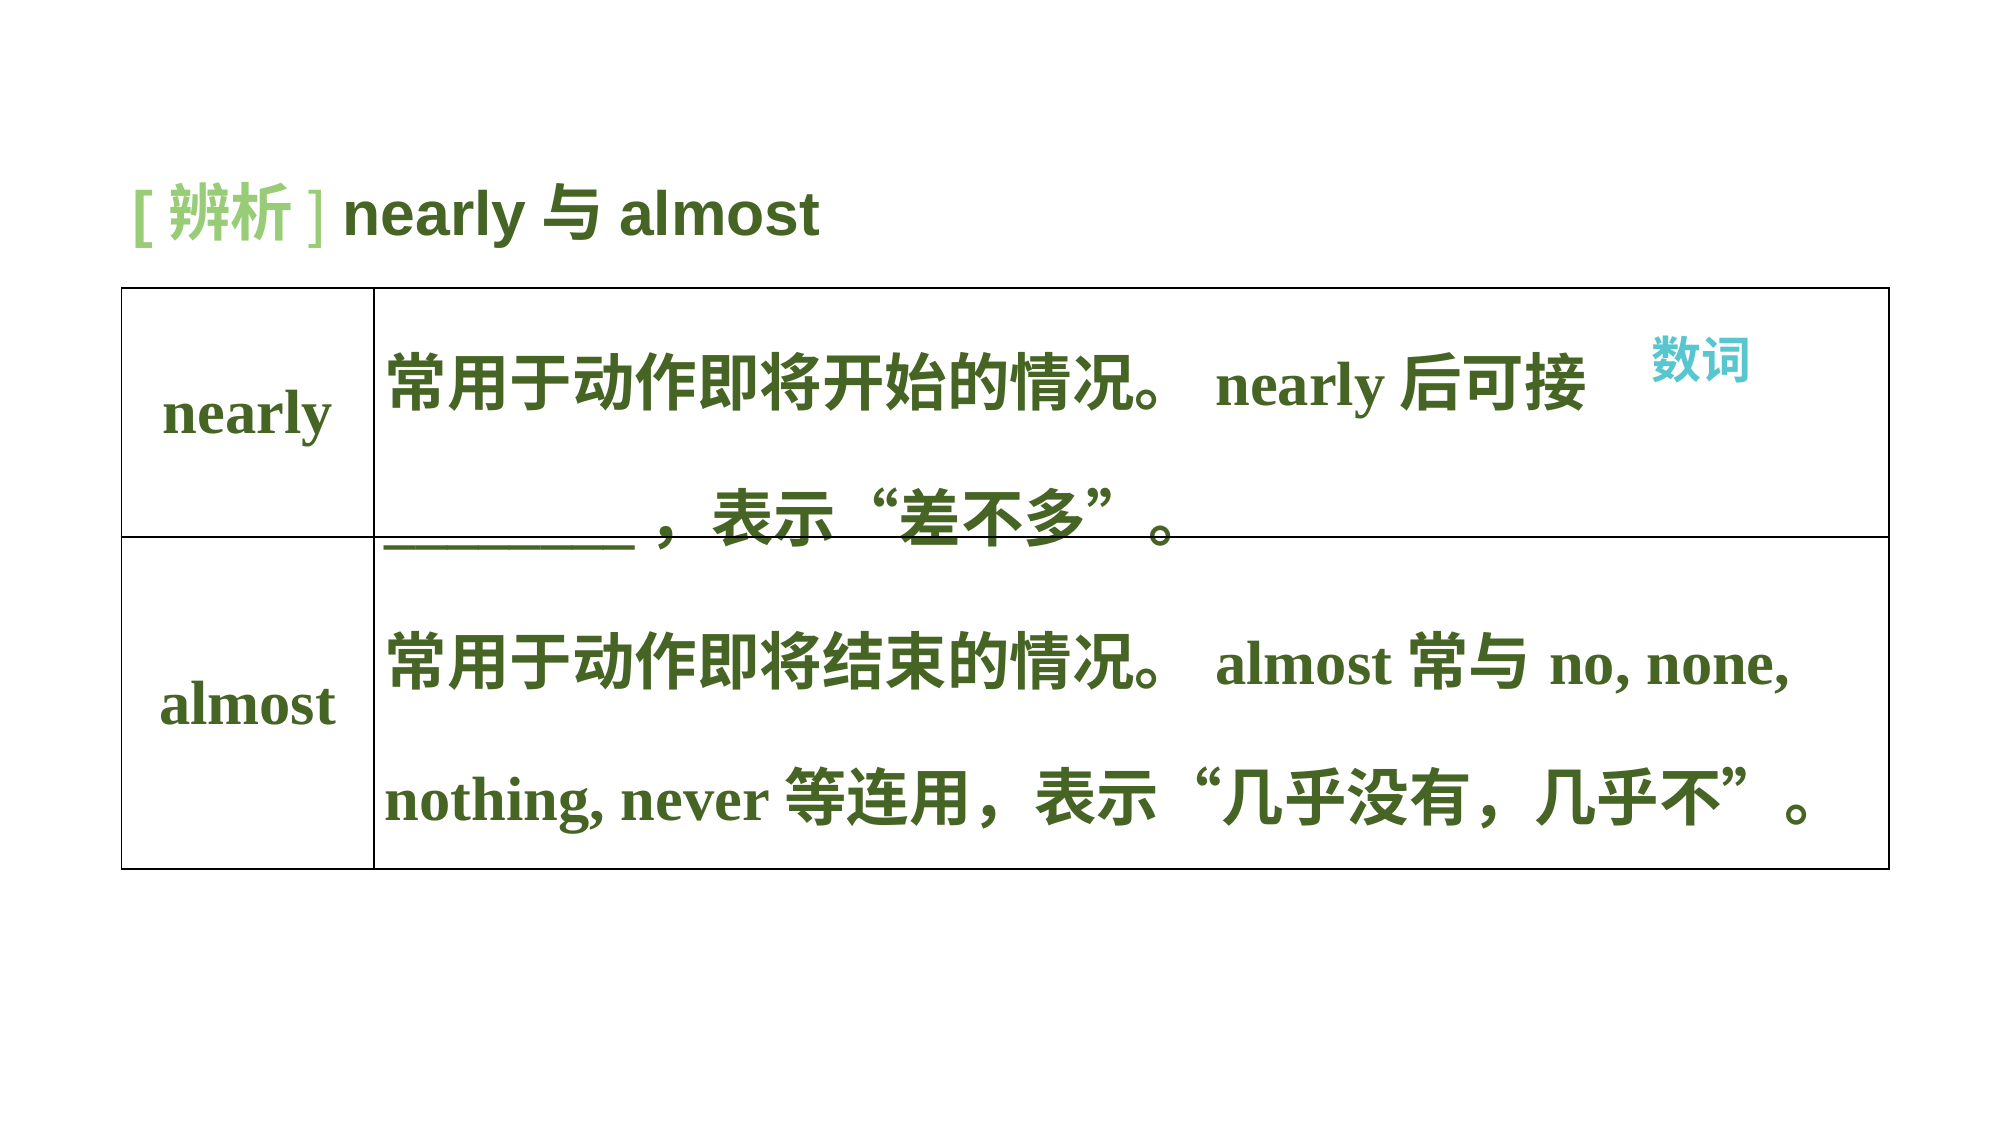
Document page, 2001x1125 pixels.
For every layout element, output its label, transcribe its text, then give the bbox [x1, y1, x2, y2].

table_header nearly [122, 289, 373, 536]
text_box [辨析] nearly与almost [117, 128, 1928, 256]
table_header 常用于动作即将开始的情况。nearly后可接________，表示“差不多”。 [375, 289, 1888, 536]
table_cell 常用于动作即将结束的情况。almost常与no, none, nothing, never等连用，表示“几乎没有，几乎不”。 [375, 538, 1888, 868]
table_cell almost [122, 538, 373, 868]
